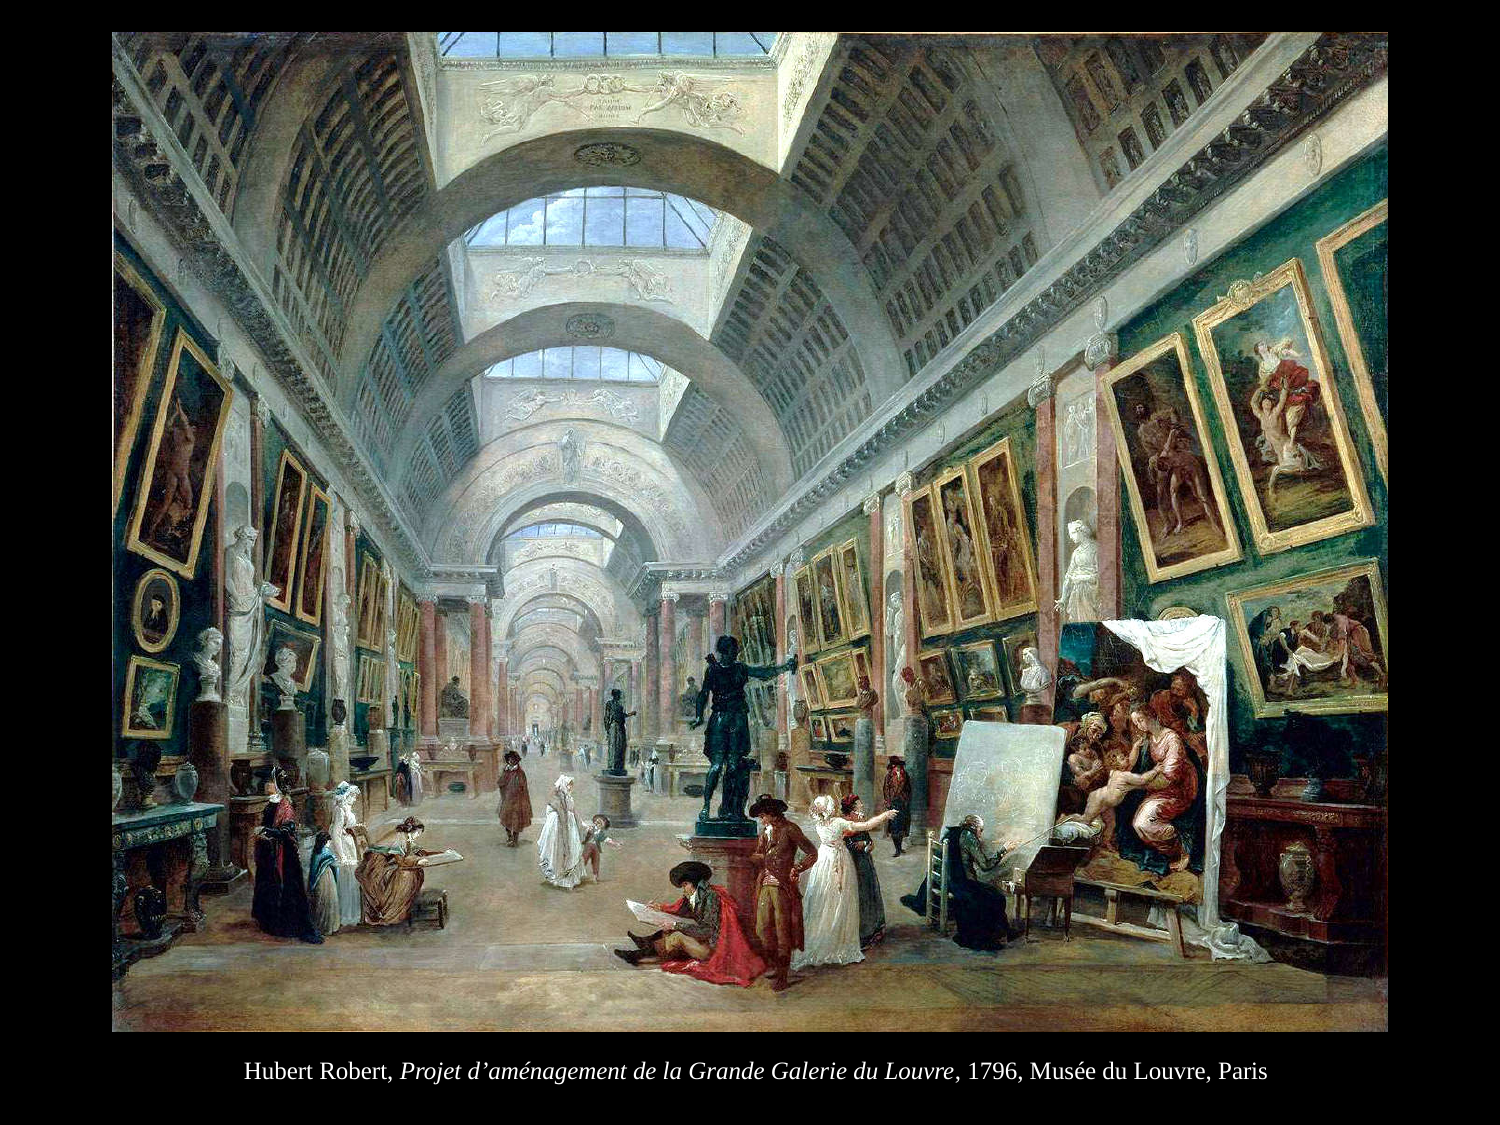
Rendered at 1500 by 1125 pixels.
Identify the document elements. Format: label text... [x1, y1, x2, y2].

picture [112, 32, 1388, 1032]
text_box Hubert Robert, Projet d’aménagement de la Grande Galerie du Louvre, 1796, Musée du Louvre, Paris [229, 1046, 1284, 1092]
